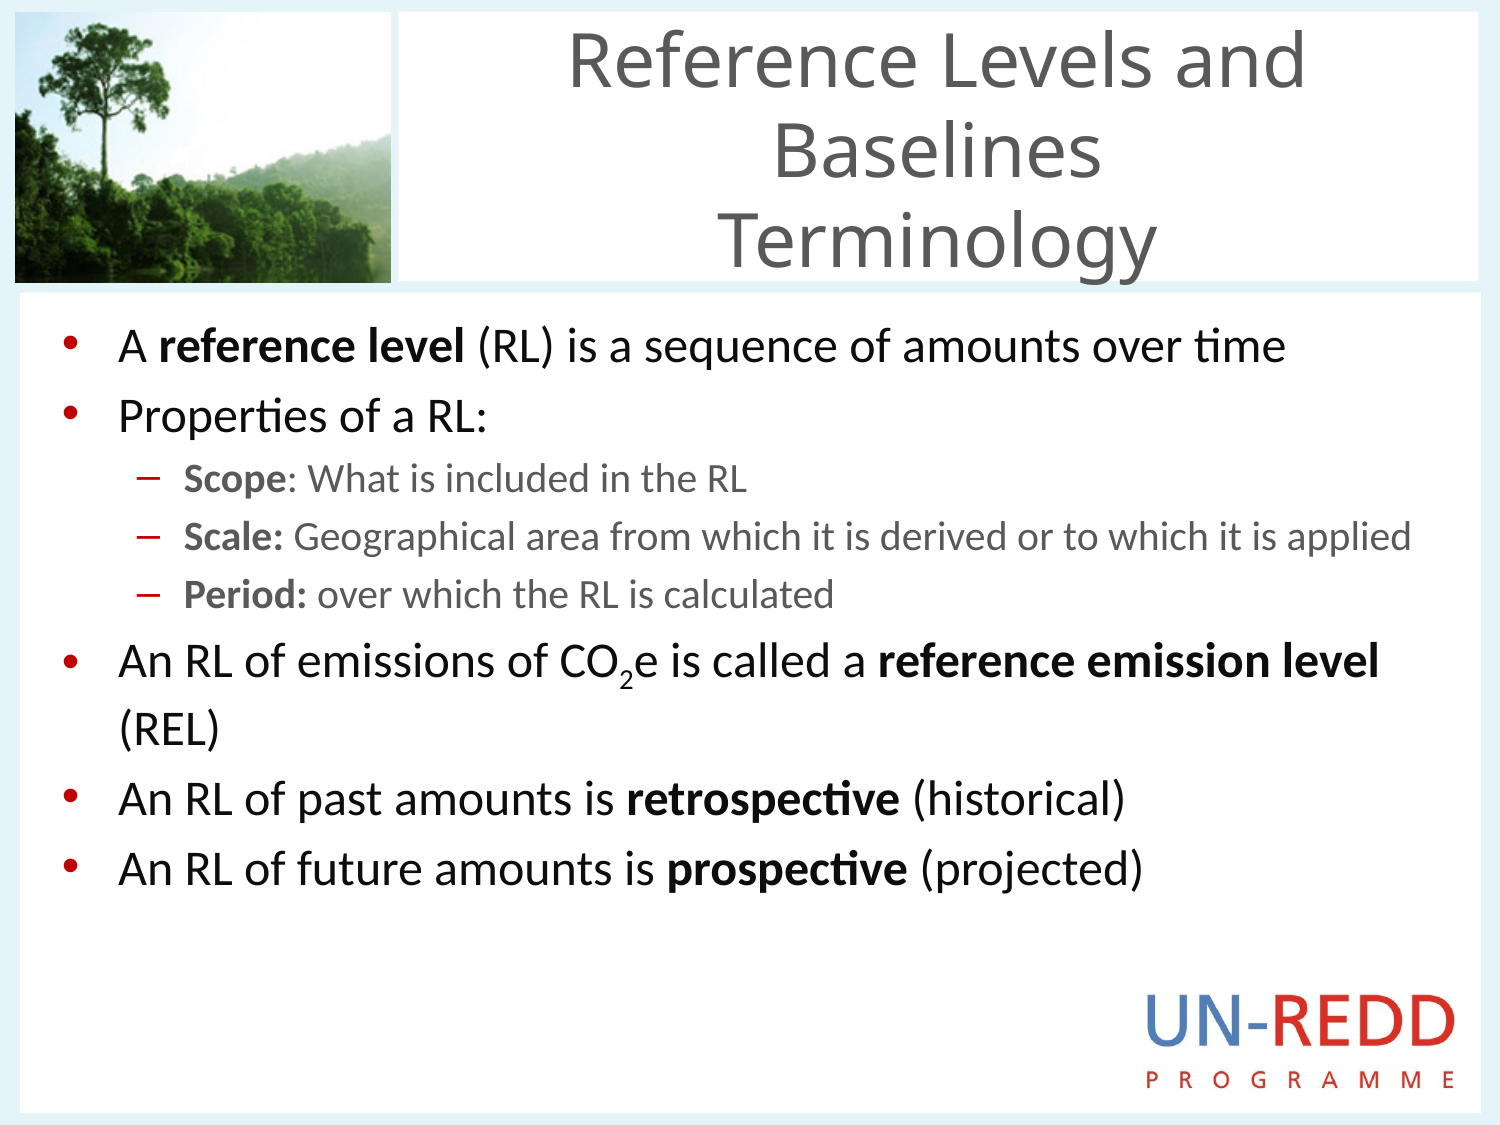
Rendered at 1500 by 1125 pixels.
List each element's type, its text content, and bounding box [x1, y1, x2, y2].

title Reference Levels and Baselines Terminology [401, 21, 1475, 274]
picture [1127, 1067, 1463, 1106]
list A reference level (RL) is a sequence of amounts over time Properties of a RL: Scope: What is included in the RL Scale: Geographical area from which it is derived or to which it is applied Period: over which the RL is calculated An RL of emissions of CO2e is called a reference emission level (REL) An RL of past amounts is retrospective (historical) An RL of future amounts is prospective (projected) [46, 304, 1477, 1067]
picture [15, 12, 391, 283]
